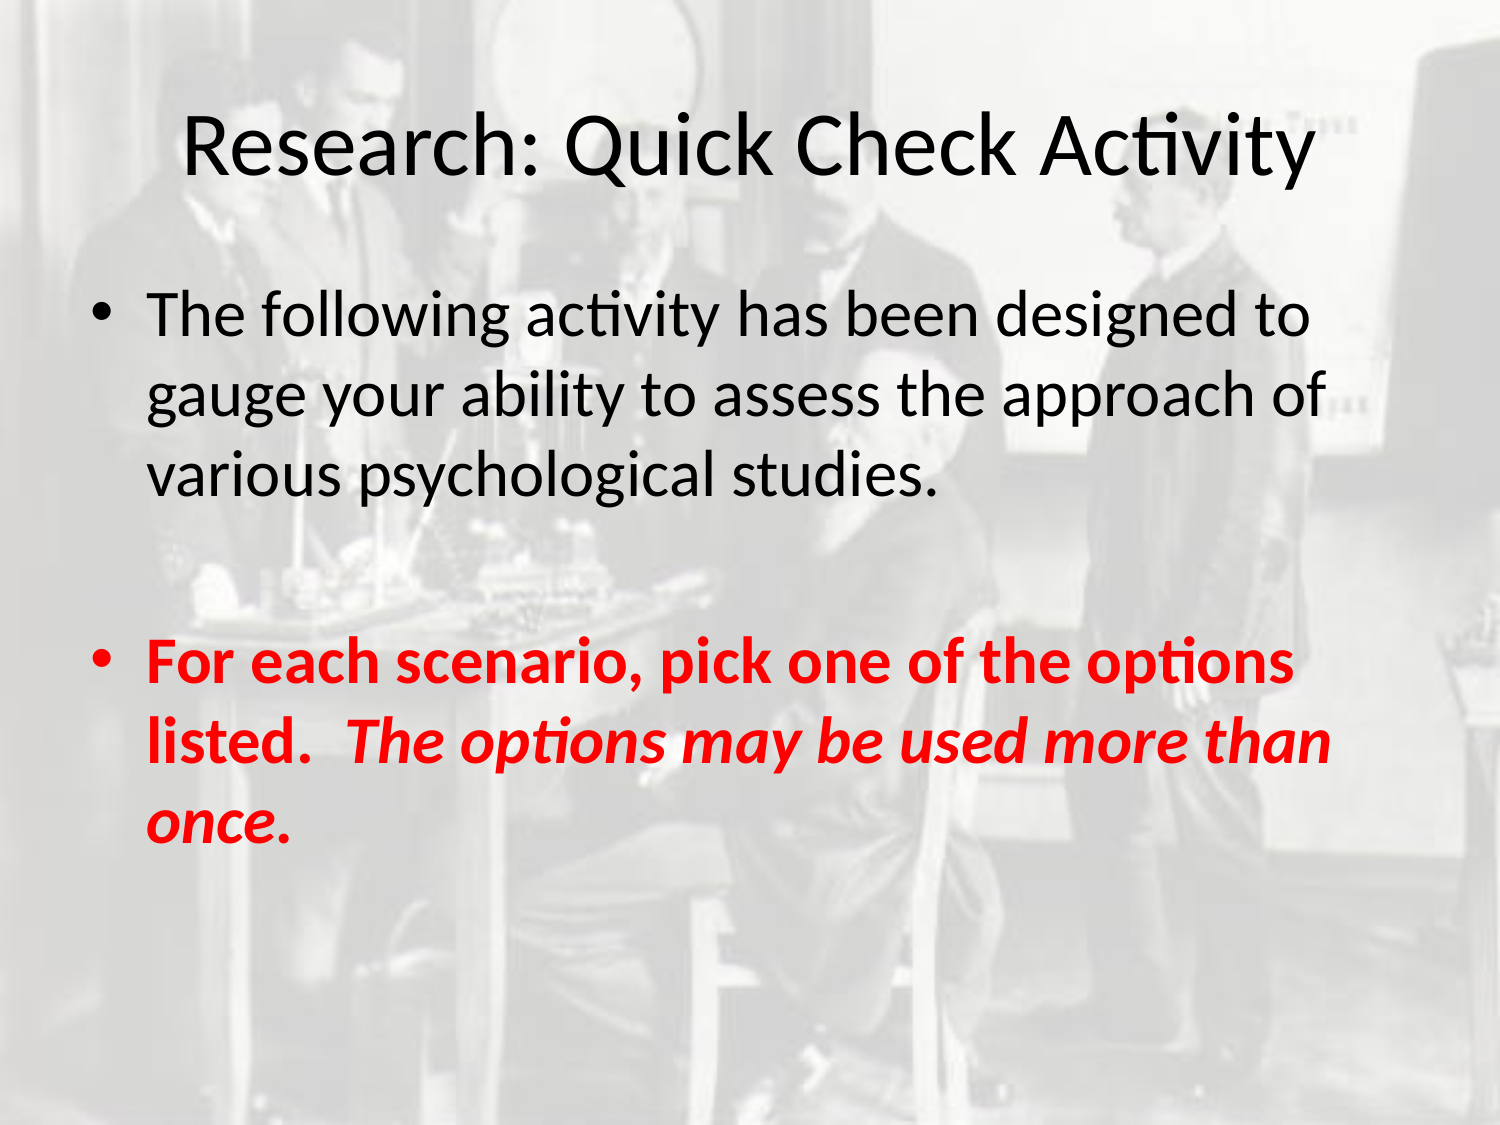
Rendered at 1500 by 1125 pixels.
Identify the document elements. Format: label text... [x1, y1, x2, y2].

list The following activity has been designed to gauge your ability to assess the approach of various psychological studies. For each scenario, pick one of the options listed. The options may be used more than once. [75, 262, 1425, 1005]
title Research: Quick Check Activity [75, 45, 1425, 233]
